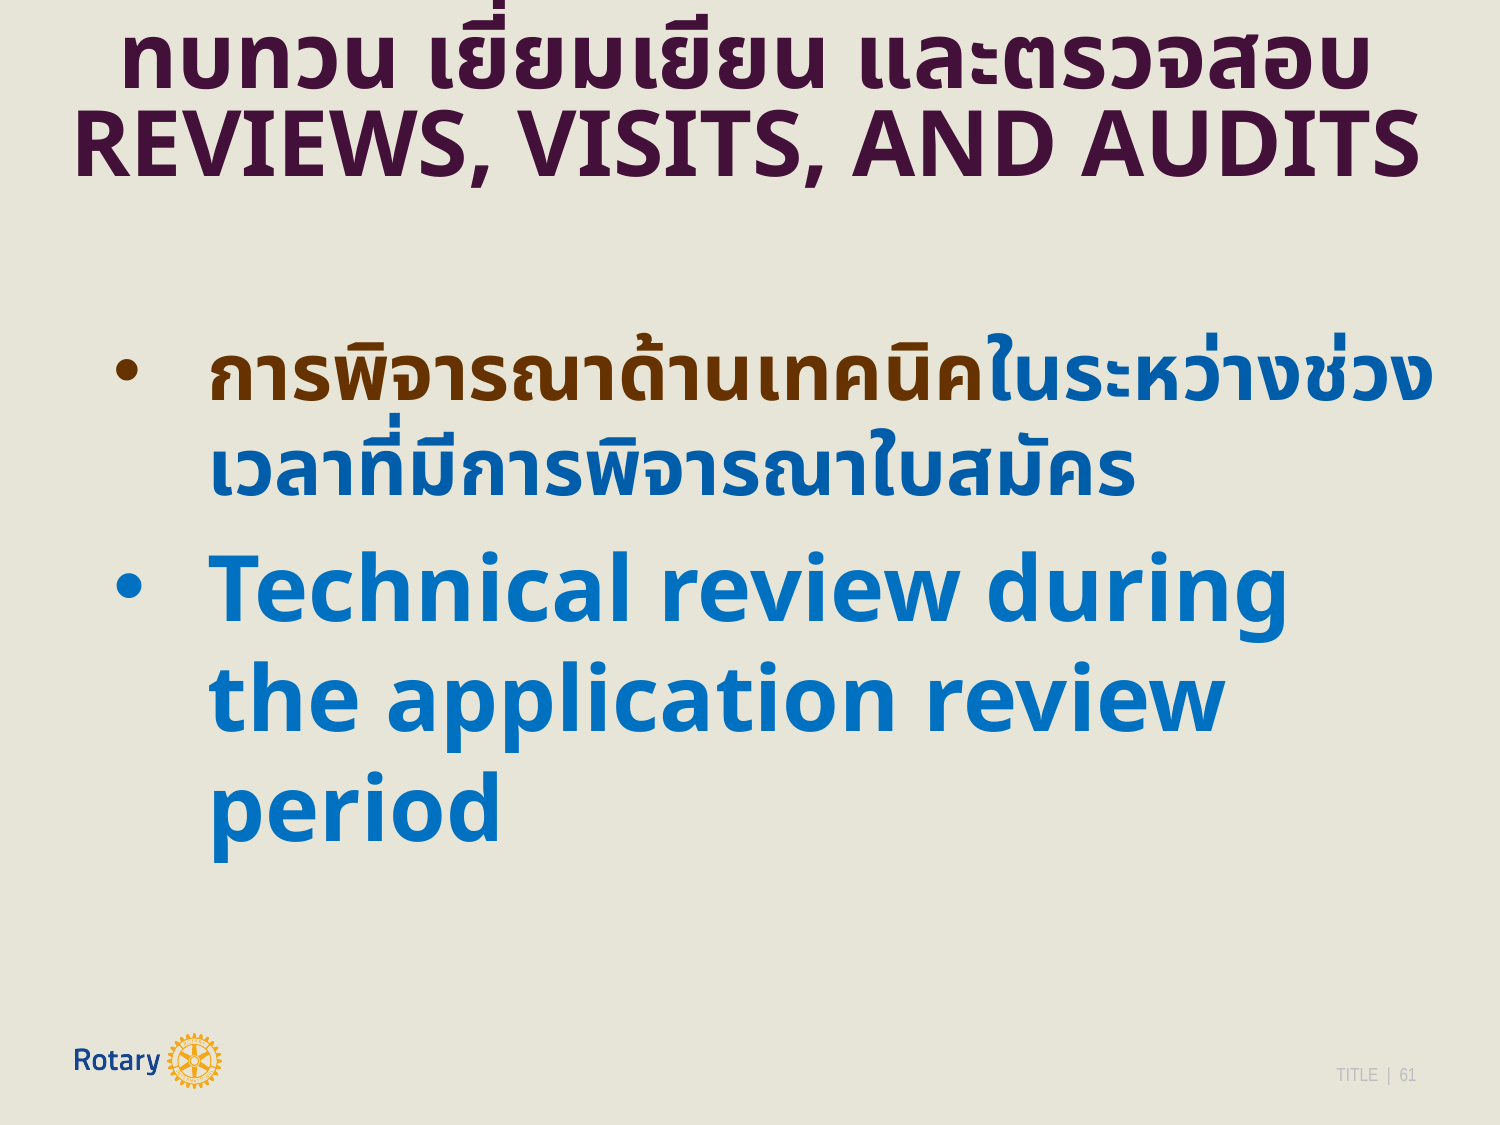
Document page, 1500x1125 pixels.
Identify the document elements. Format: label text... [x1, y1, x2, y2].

text_box ทบทวน เยี่ยมเยียน และตรวจสอบ REVIEWS, VISITS, AND AUDITS [0, 10, 1494, 202]
text_box การพิจารณาด้านเทคนิคในระหว่างช่วงเวลาที่มีการพิจารณาใบสมัคร Technical review during the application review period [98, 313, 1485, 868]
picture [75, 1033, 222, 1089]
